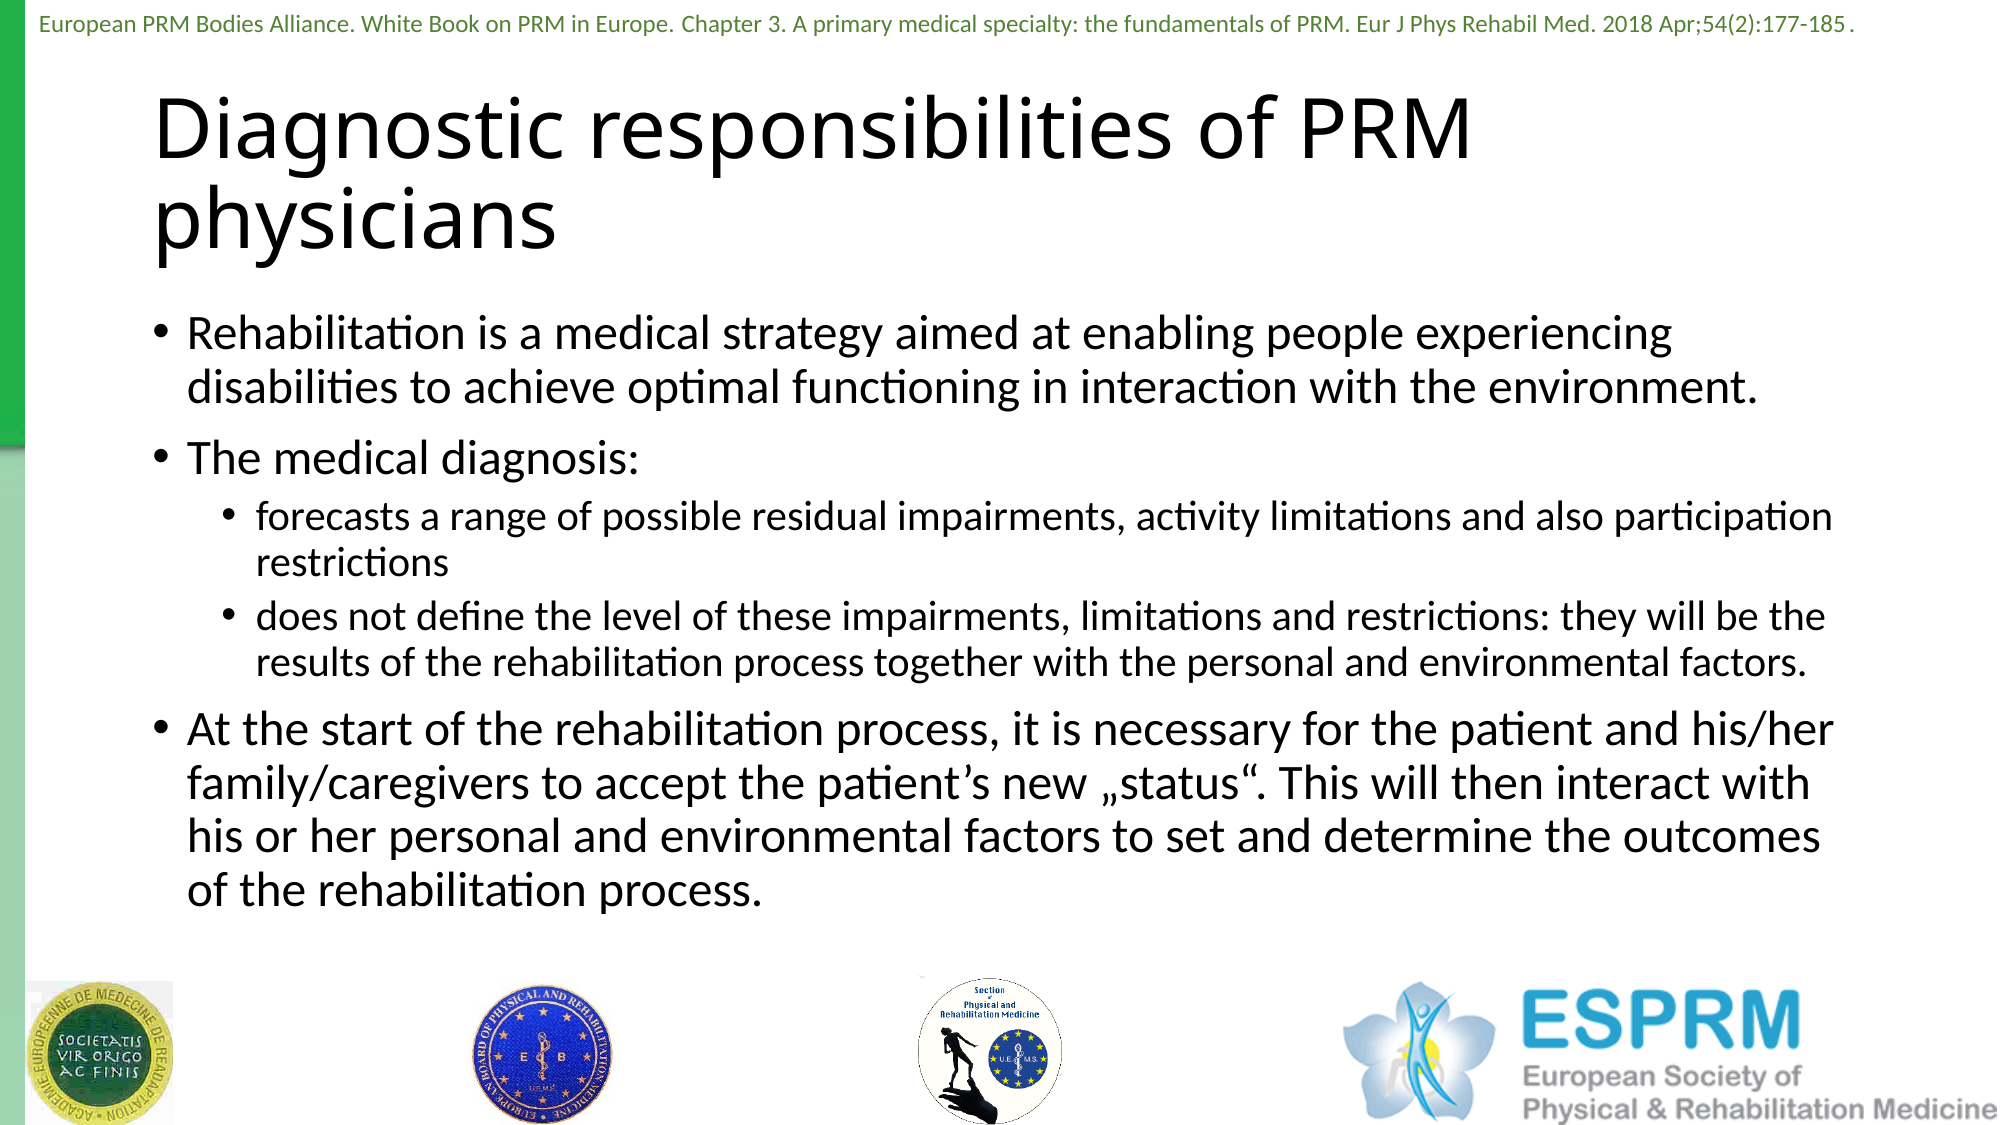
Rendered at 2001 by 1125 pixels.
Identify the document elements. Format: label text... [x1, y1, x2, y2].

picture [0, 0, 173, 1125]
title Diagnostic responsibilities of PRM physicians [137, 75, 1863, 278]
picture [1343, 981, 1997, 1125]
picture [467, 982, 615, 1125]
picture [905, 970, 1070, 1125]
list Rehabilitation is a medical strategy aimed at enabling people experiencing disabilities to achieve optimal functioning in interaction with the environment. The medical diagnosis: forecasts a range of possible residual impairments, activity limitations and also participation restrictions does not define the level of these impairments, limitations and restrictions: they will be the results of the rehabilitation process together with the personal and environmental factors. At the start of the rehabilitation process, it is necessary for the patient and his/her family/caregivers to accept the patient’s new „status“. This will then interact with his or her personal and environmental factors to set and determine the outcomes of the rehabilitation process. [137, 299, 1863, 970]
